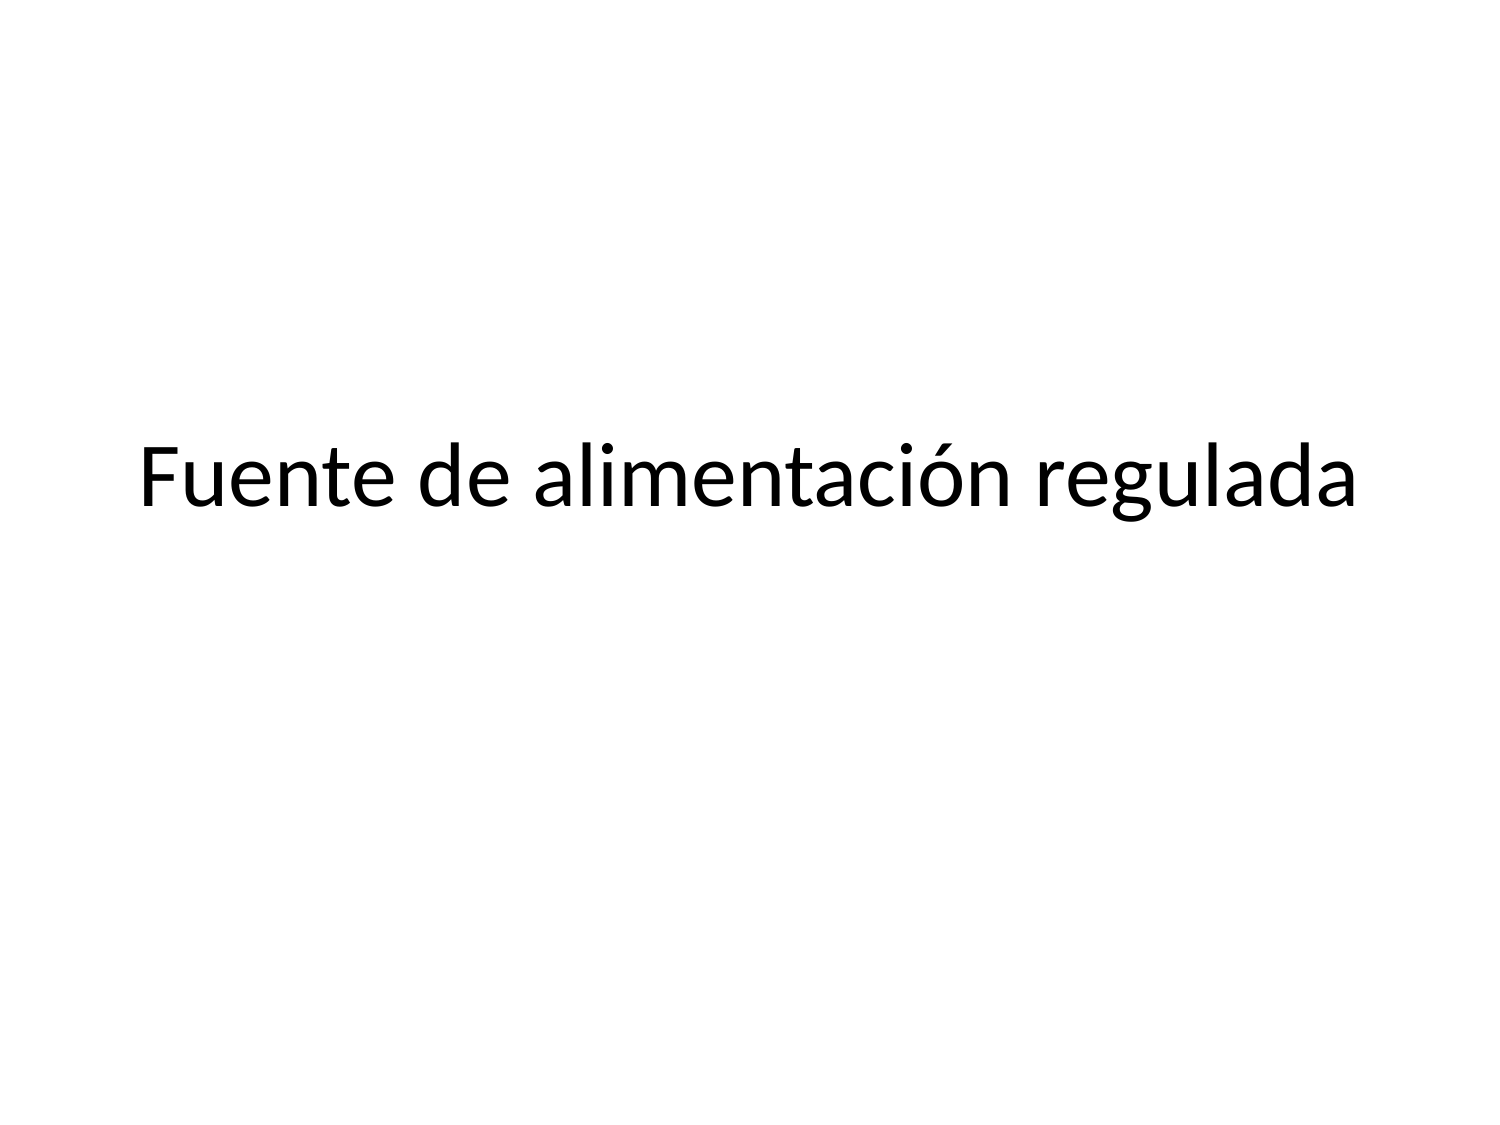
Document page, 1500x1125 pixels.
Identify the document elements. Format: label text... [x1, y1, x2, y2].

title Fuente de alimentación regulada [112, 349, 1388, 591]
